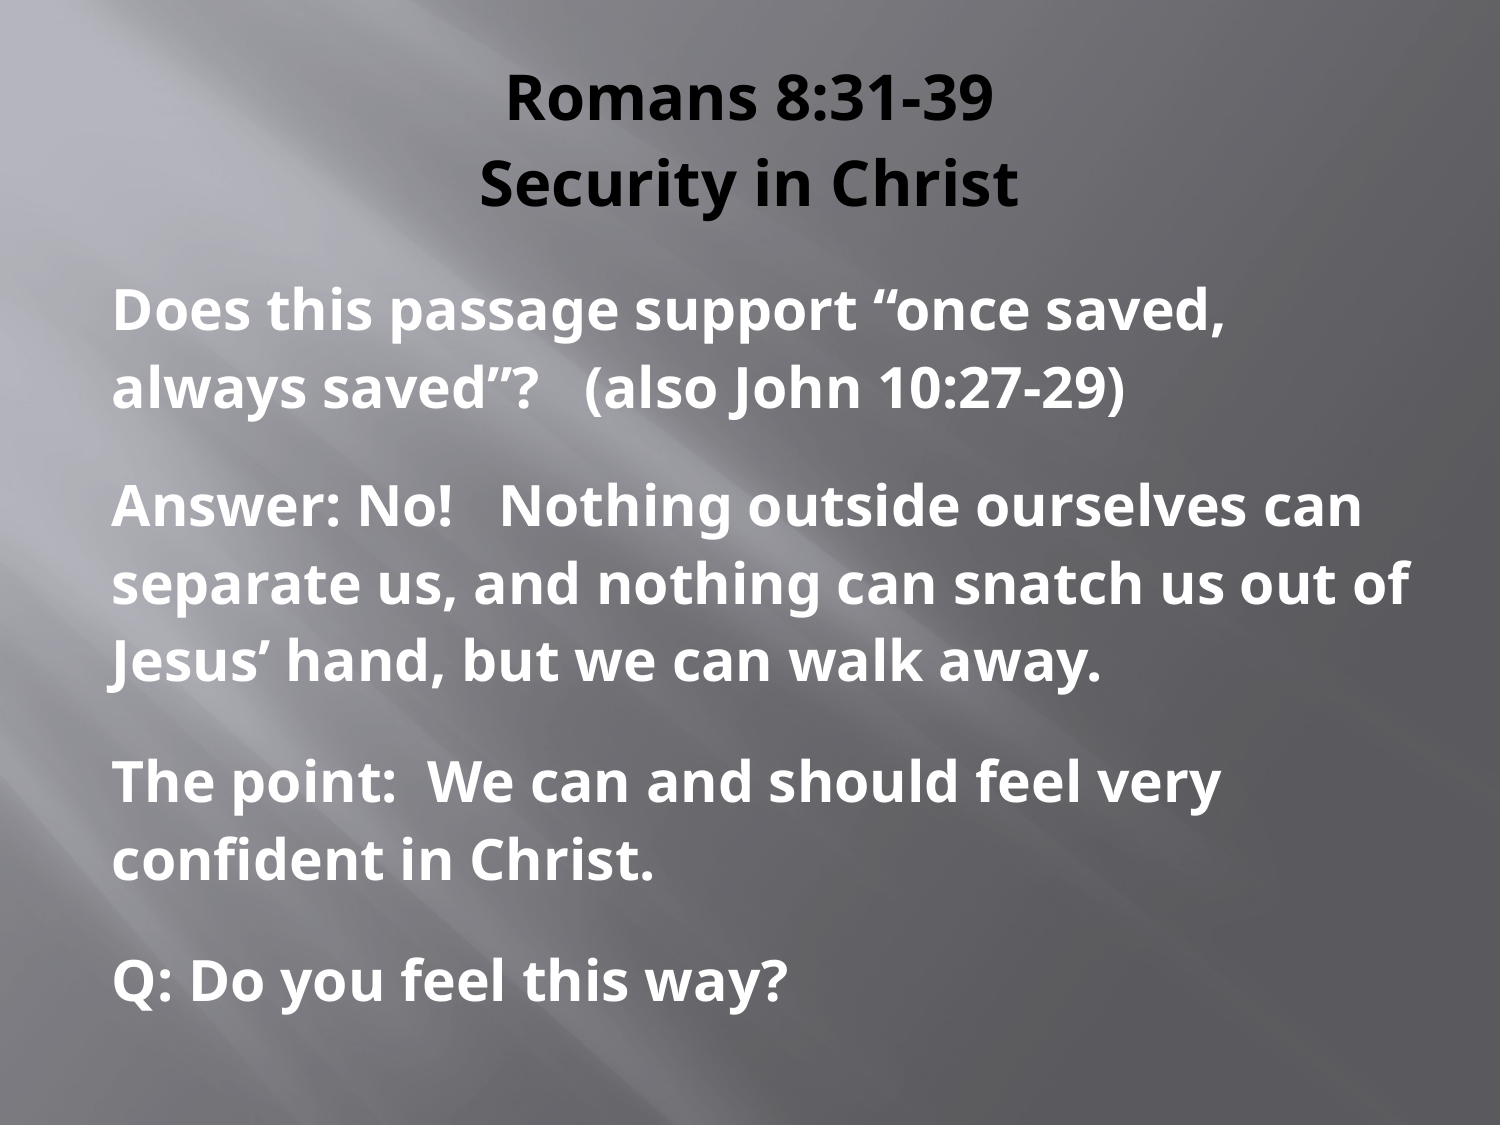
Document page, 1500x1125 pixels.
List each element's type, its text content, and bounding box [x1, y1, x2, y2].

list Does this passage support “once saved, always saved”? (also John 10:27-29) Answer: No! Nothing outside ourselves can separate us, and nothing can snatch us out of Jesus’ hand, but we can walk away. The point: We can and should feel very confident in Christ. Q: Do you feel this way? [75, 262, 1425, 1035]
title Romans 8:31-39 Security in Christ [75, 45, 1425, 233]
